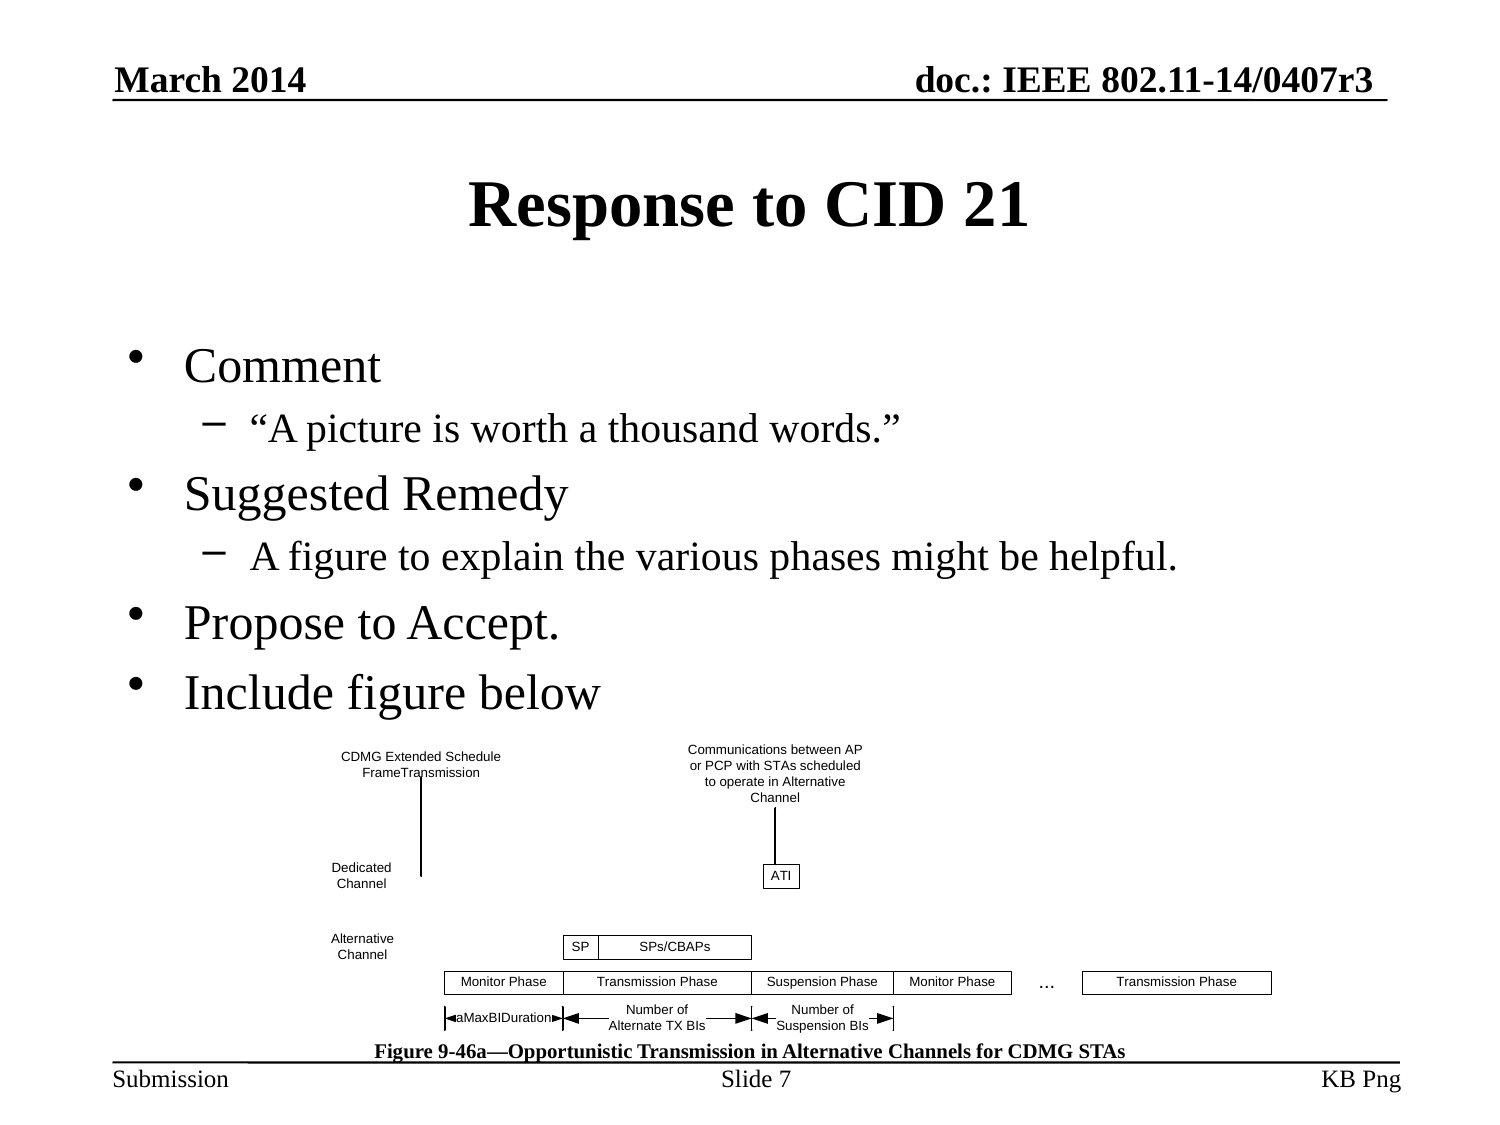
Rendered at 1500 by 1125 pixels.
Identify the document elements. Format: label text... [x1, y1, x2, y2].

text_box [299, 740, 1274, 1038]
list Comment “A picture is worth a thousand words.” Suggested Remedy A figure to explain the various phases might be helpful. Propose to Accept. Include figure below [112, 324, 1388, 1000]
slide_number Slide 7 [712, 1070, 800, 1093]
text_box Figure 9-46a—Opportunistic Transmission in Alternative Channels for CDMG STAs [359, 1047, 1141, 1070]
text_box [0, 0, 1500, 75]
title Response to CID 21 [112, 112, 1388, 288]
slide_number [114, 75, 309, 101]
footer KB Png [1089, 1061, 1402, 1093]
